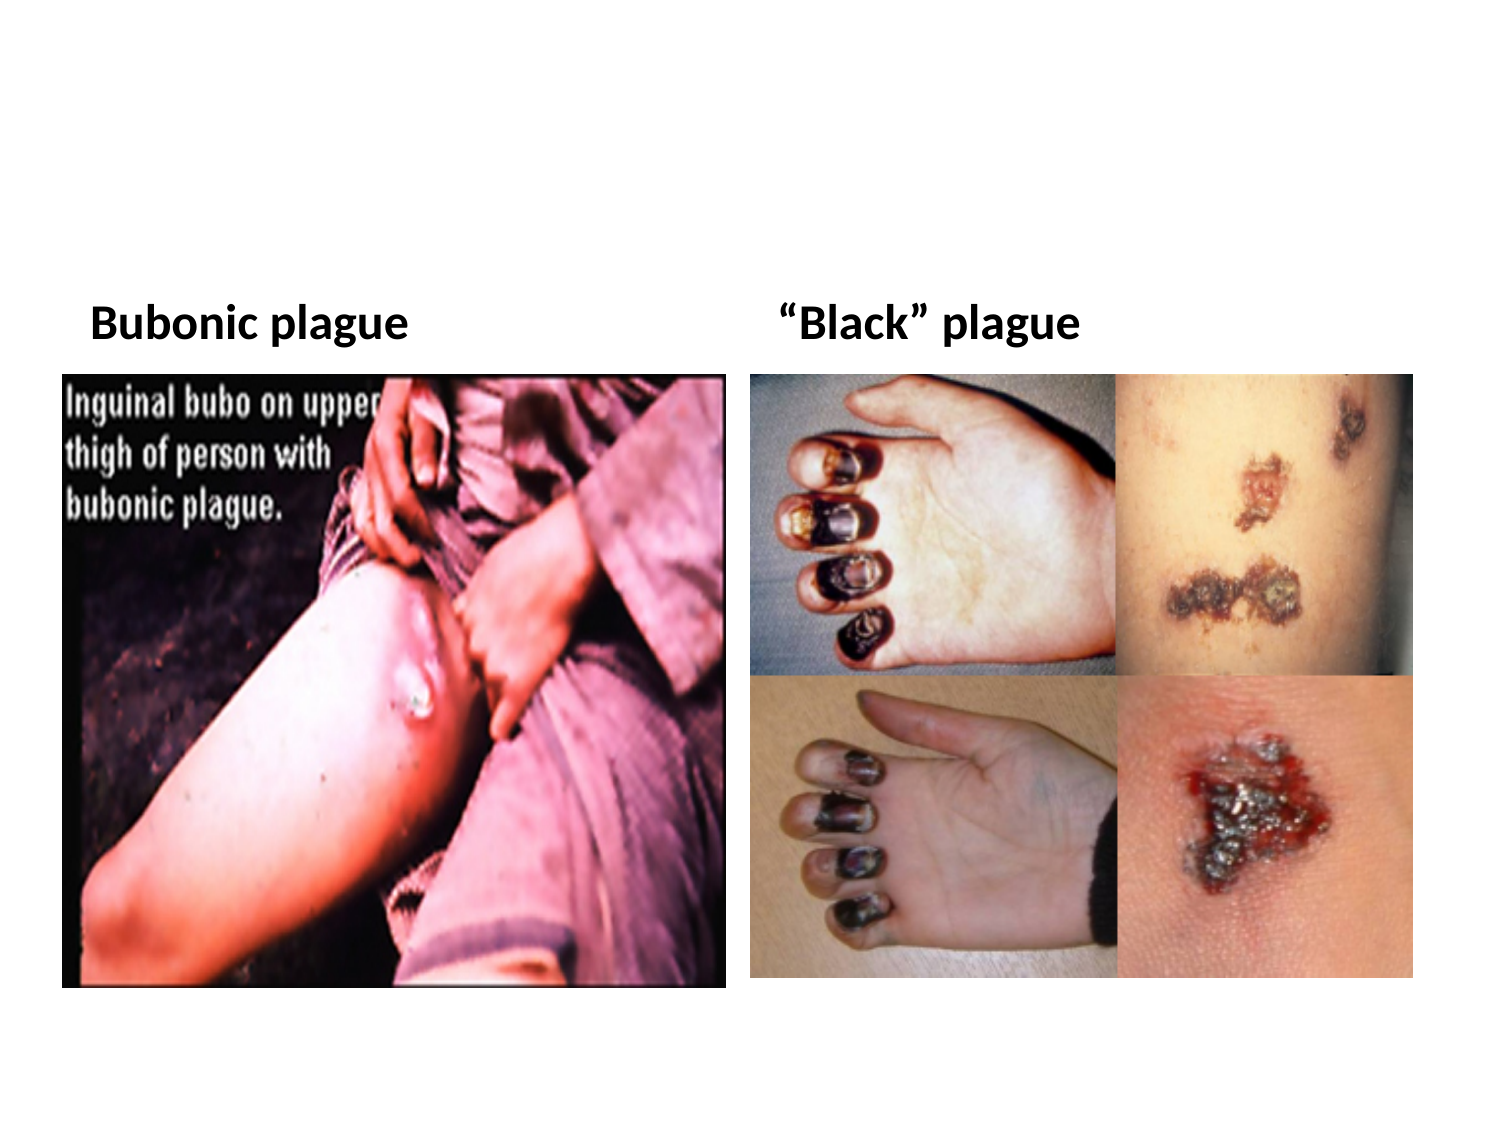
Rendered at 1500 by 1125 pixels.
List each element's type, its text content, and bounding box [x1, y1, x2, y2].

list Bubonic plague [75, 251, 738, 357]
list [62, 374, 726, 988]
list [749, 374, 1414, 978]
list “Black” plague [761, 251, 1425, 357]
